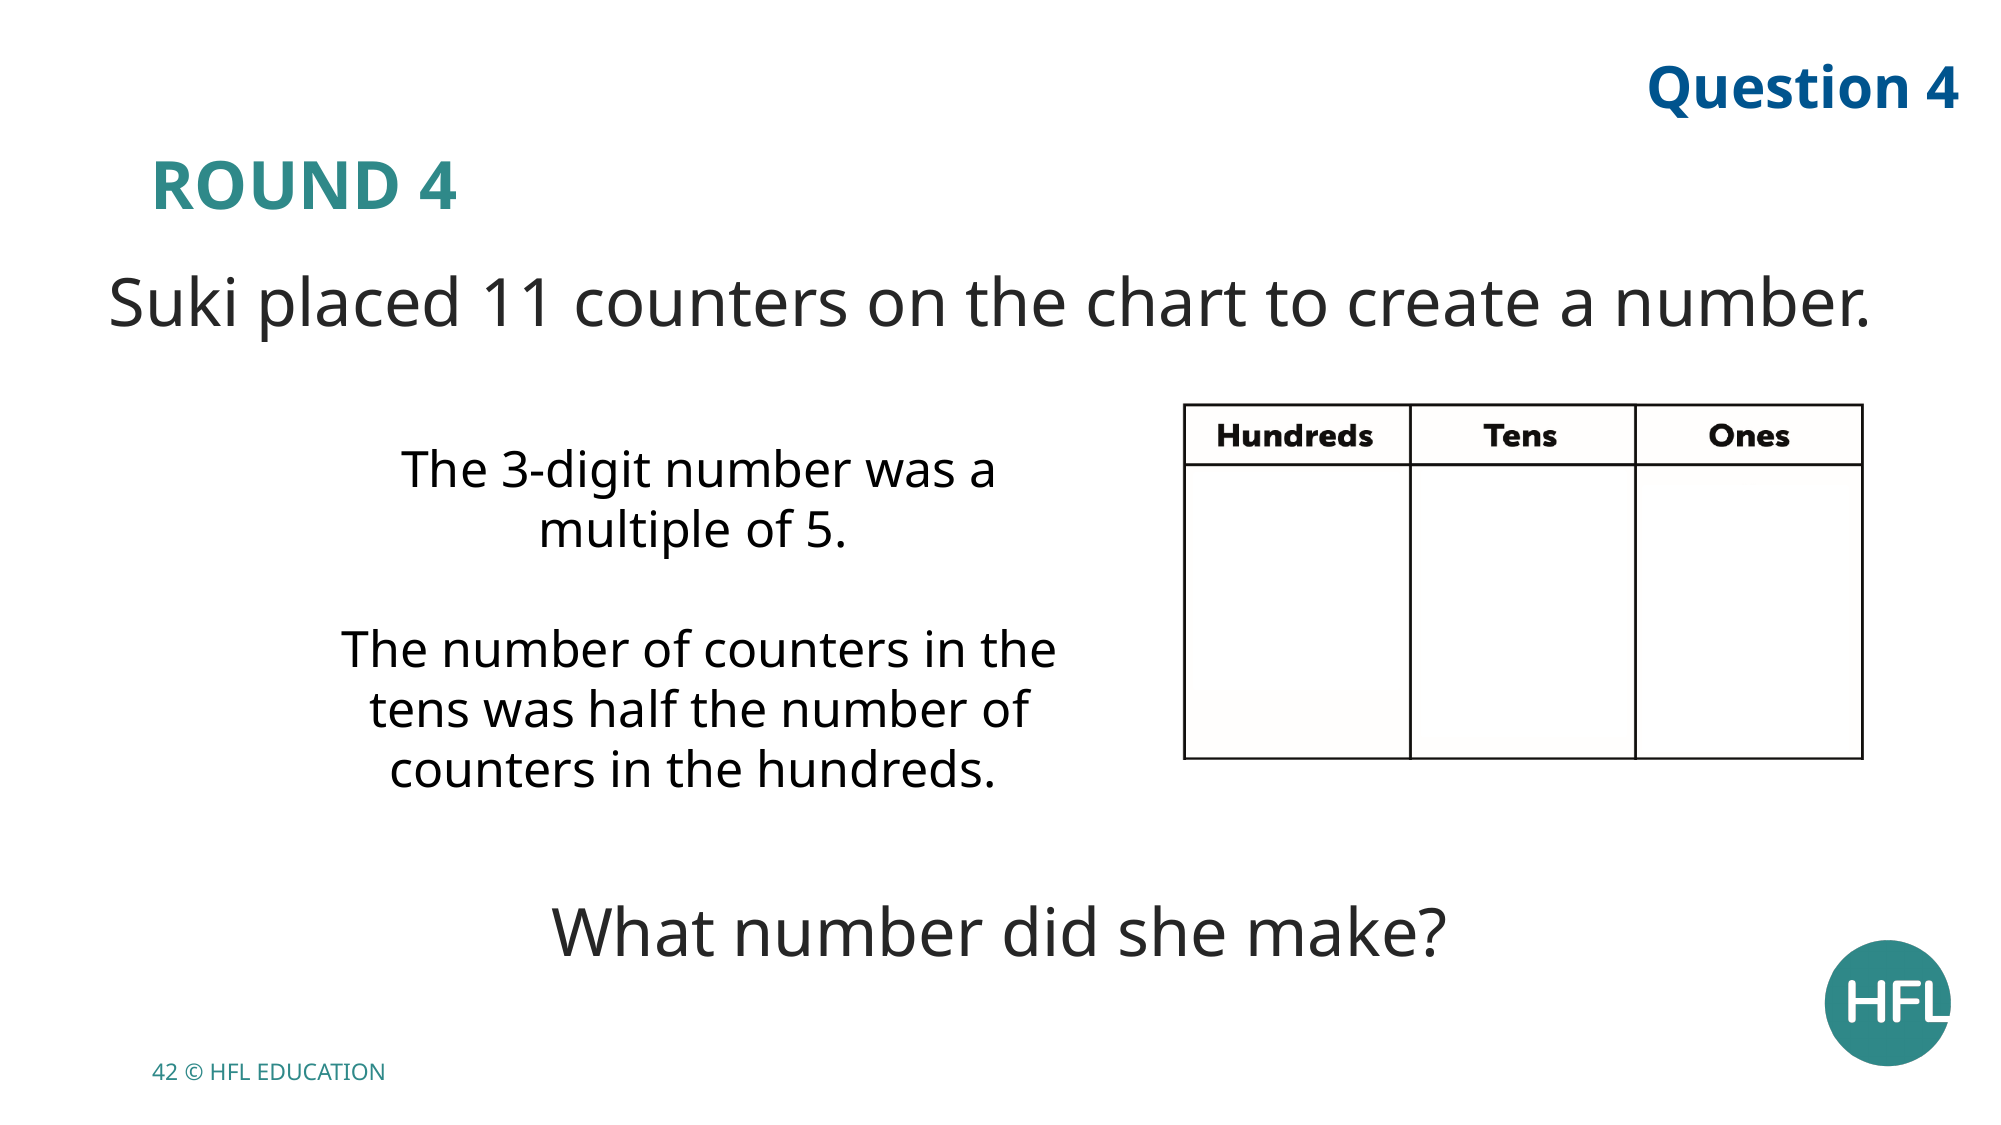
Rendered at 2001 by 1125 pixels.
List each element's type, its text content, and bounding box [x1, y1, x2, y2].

title Round 4 [135, 88, 1613, 252]
picture [1815, 934, 1959, 1074]
text_box The 3-digit number was a multiple of 5. The number of counters in the tens was half the number of counters in the hundreds. [323, 370, 1076, 805]
list Suki placed 11 counters on the chart to create a number. What number did she make? [78, 252, 1922, 873]
text_box Question 4 [1631, 43, 1975, 128]
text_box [1182, 400, 1864, 761]
